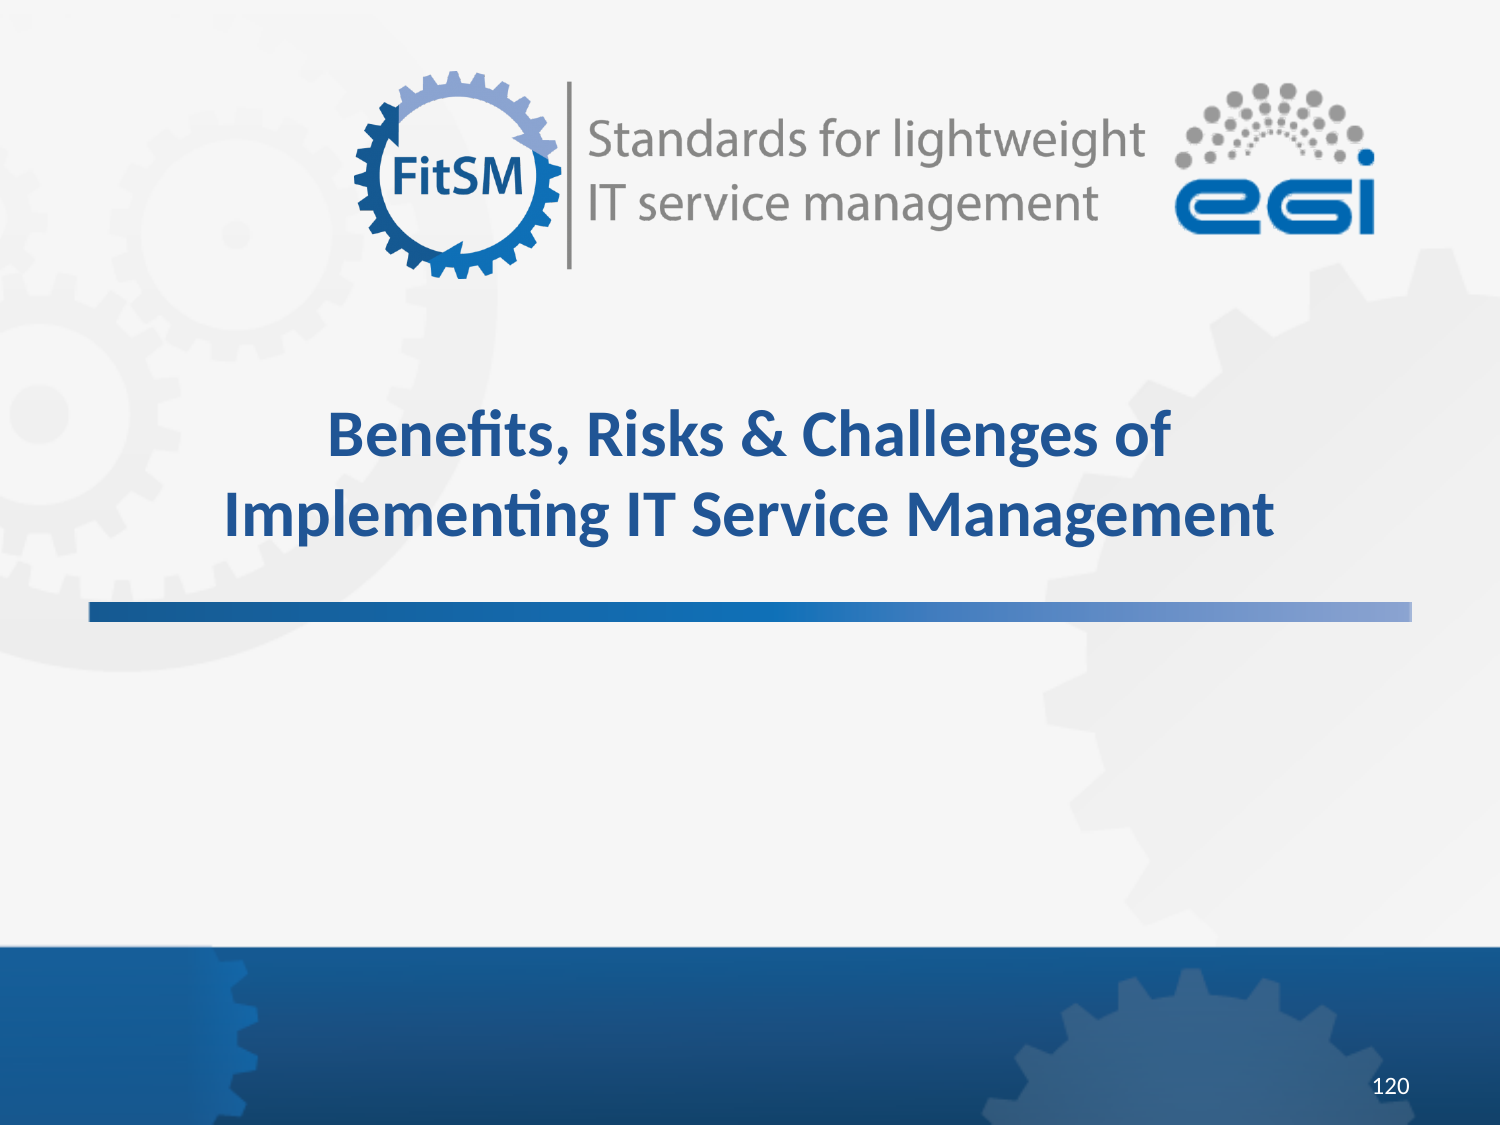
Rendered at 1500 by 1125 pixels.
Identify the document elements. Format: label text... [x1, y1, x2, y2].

slide_number 120 [1074, 1054, 1425, 1115]
title Benefits, Risks & Challenges of Implementing IT Service Management [112, 349, 1388, 591]
picture [0, 0, 1500, 1125]
